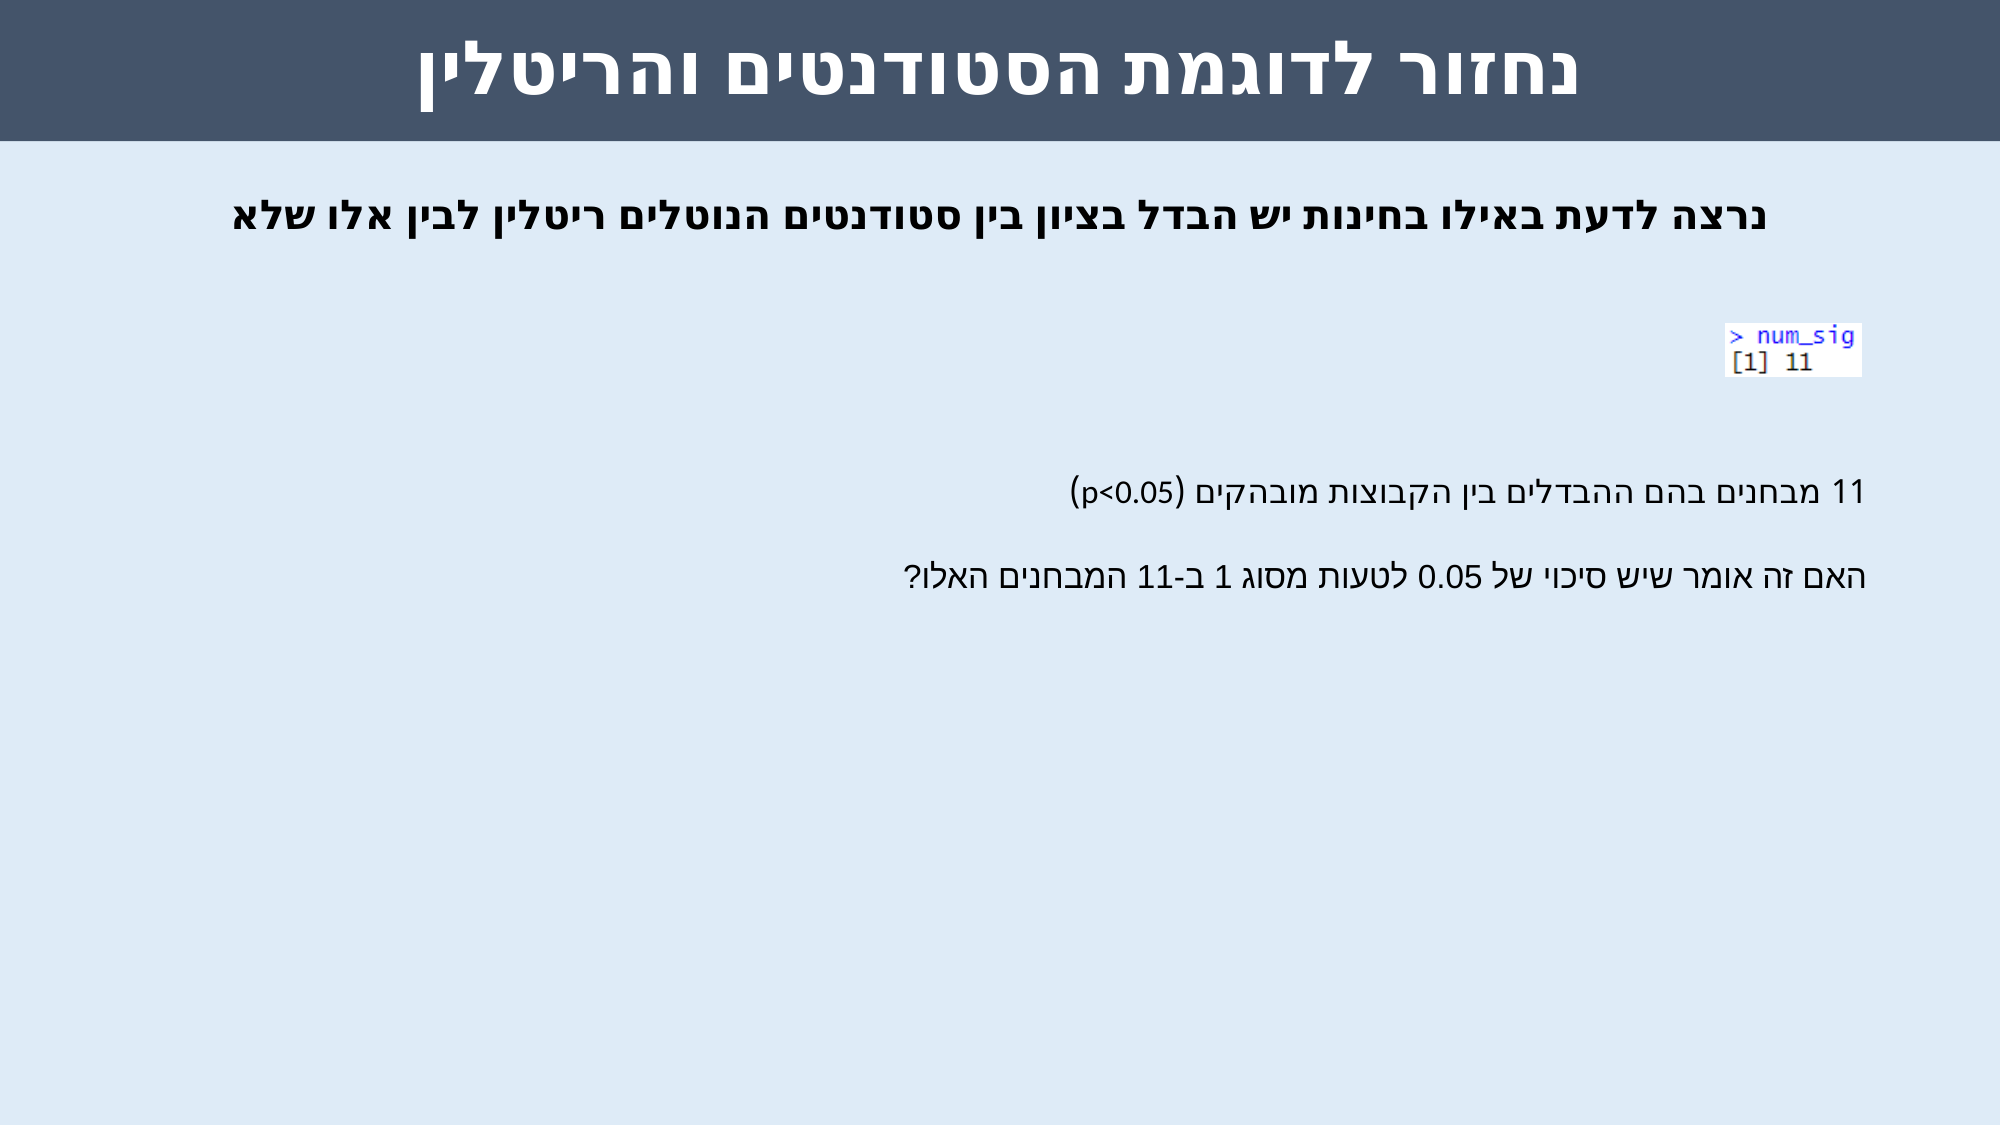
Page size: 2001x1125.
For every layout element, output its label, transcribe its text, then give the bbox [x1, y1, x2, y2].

picture [1725, 323, 1862, 377]
list נרצה לדעת באילו בחינות יש הבדל בציון בין סטודנטים הנוטלים ריטלין לבין אלו שלא [206, 186, 1794, 258]
text_box 11 מבחנים בהם ההבדלים בין הקבוצות מובהקים (p<0.05) האם זה אומר שיש סיכוי של 0.05 לטעות מסוג 1 ב-11 המבחנים האלו? [849, 442, 1883, 603]
list נחזור לדוגמת הסטודנטים והריטלין [0, 0, 2000, 142]
